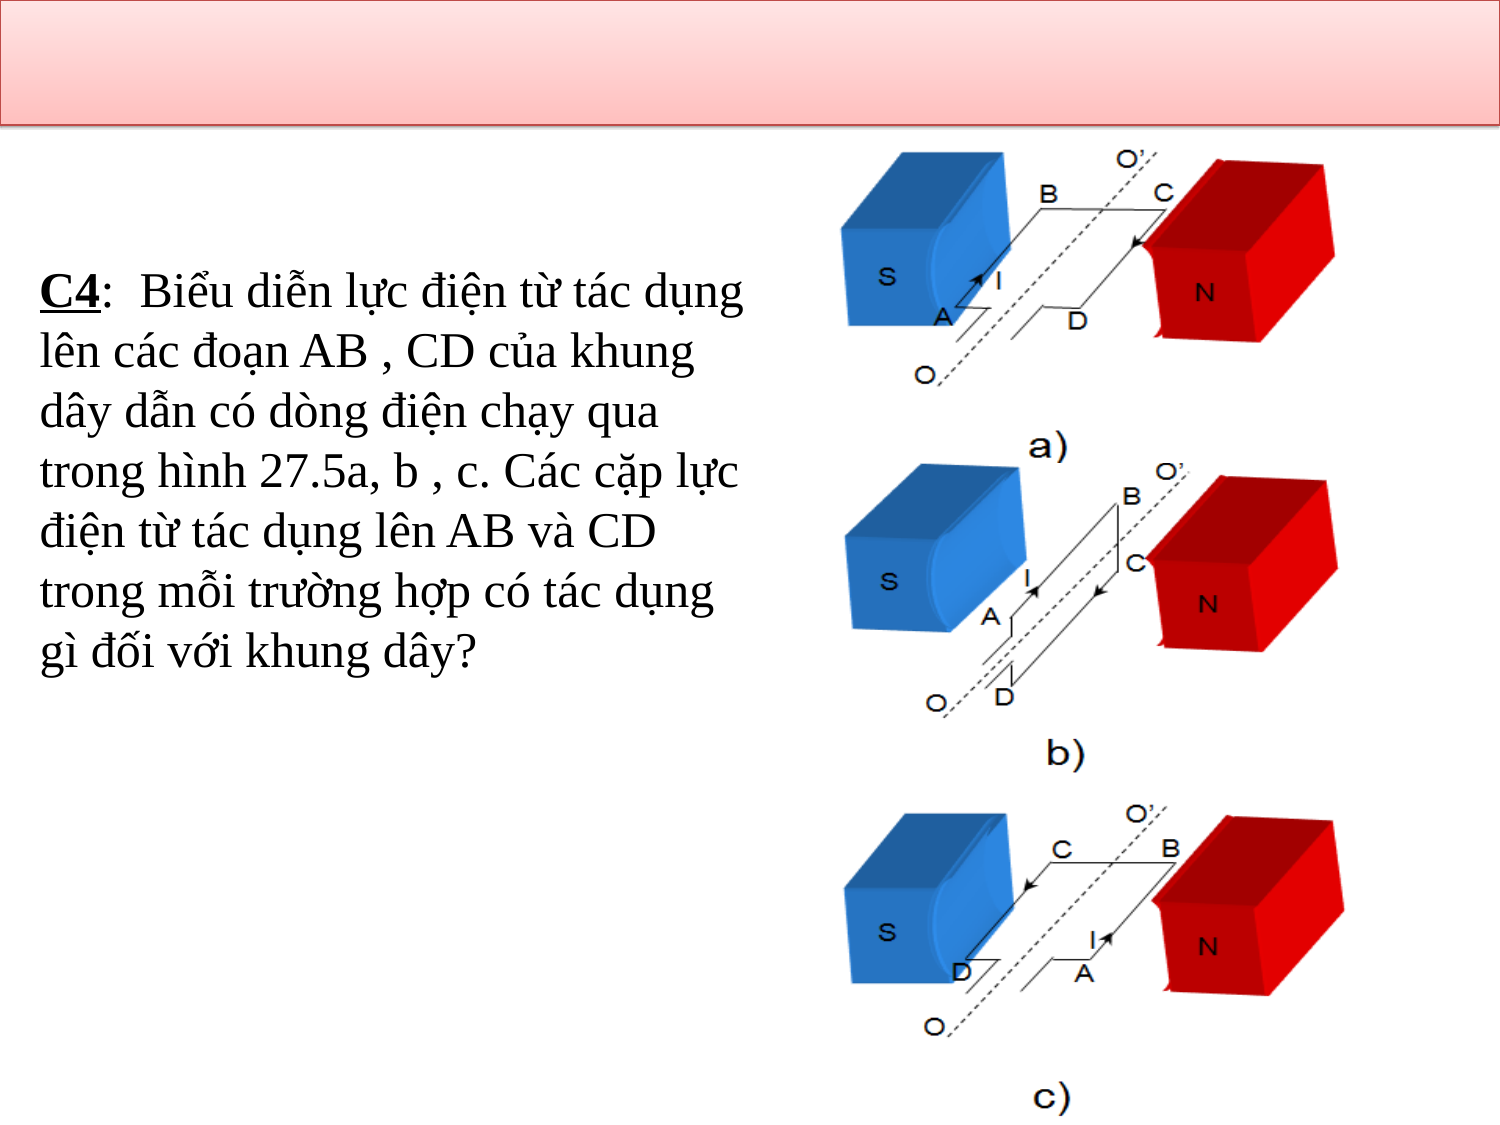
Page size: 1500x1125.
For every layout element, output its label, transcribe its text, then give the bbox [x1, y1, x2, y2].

picture [824, 137, 1352, 776]
picture [837, 787, 1360, 1125]
text_box [0, 0, 1500, 125]
text_box C4: Biểu diễn lực điện từ tác dụng lên các đoạn AB , CD của khung dây dẫn có dòng điện chạy qua trong hình 27.5a, b , c. Các cặp lực điện từ tác dụng lên AB và CD trong mỗi trường hợp có tác dụng gì đối với khung dây? [24, 249, 775, 770]
